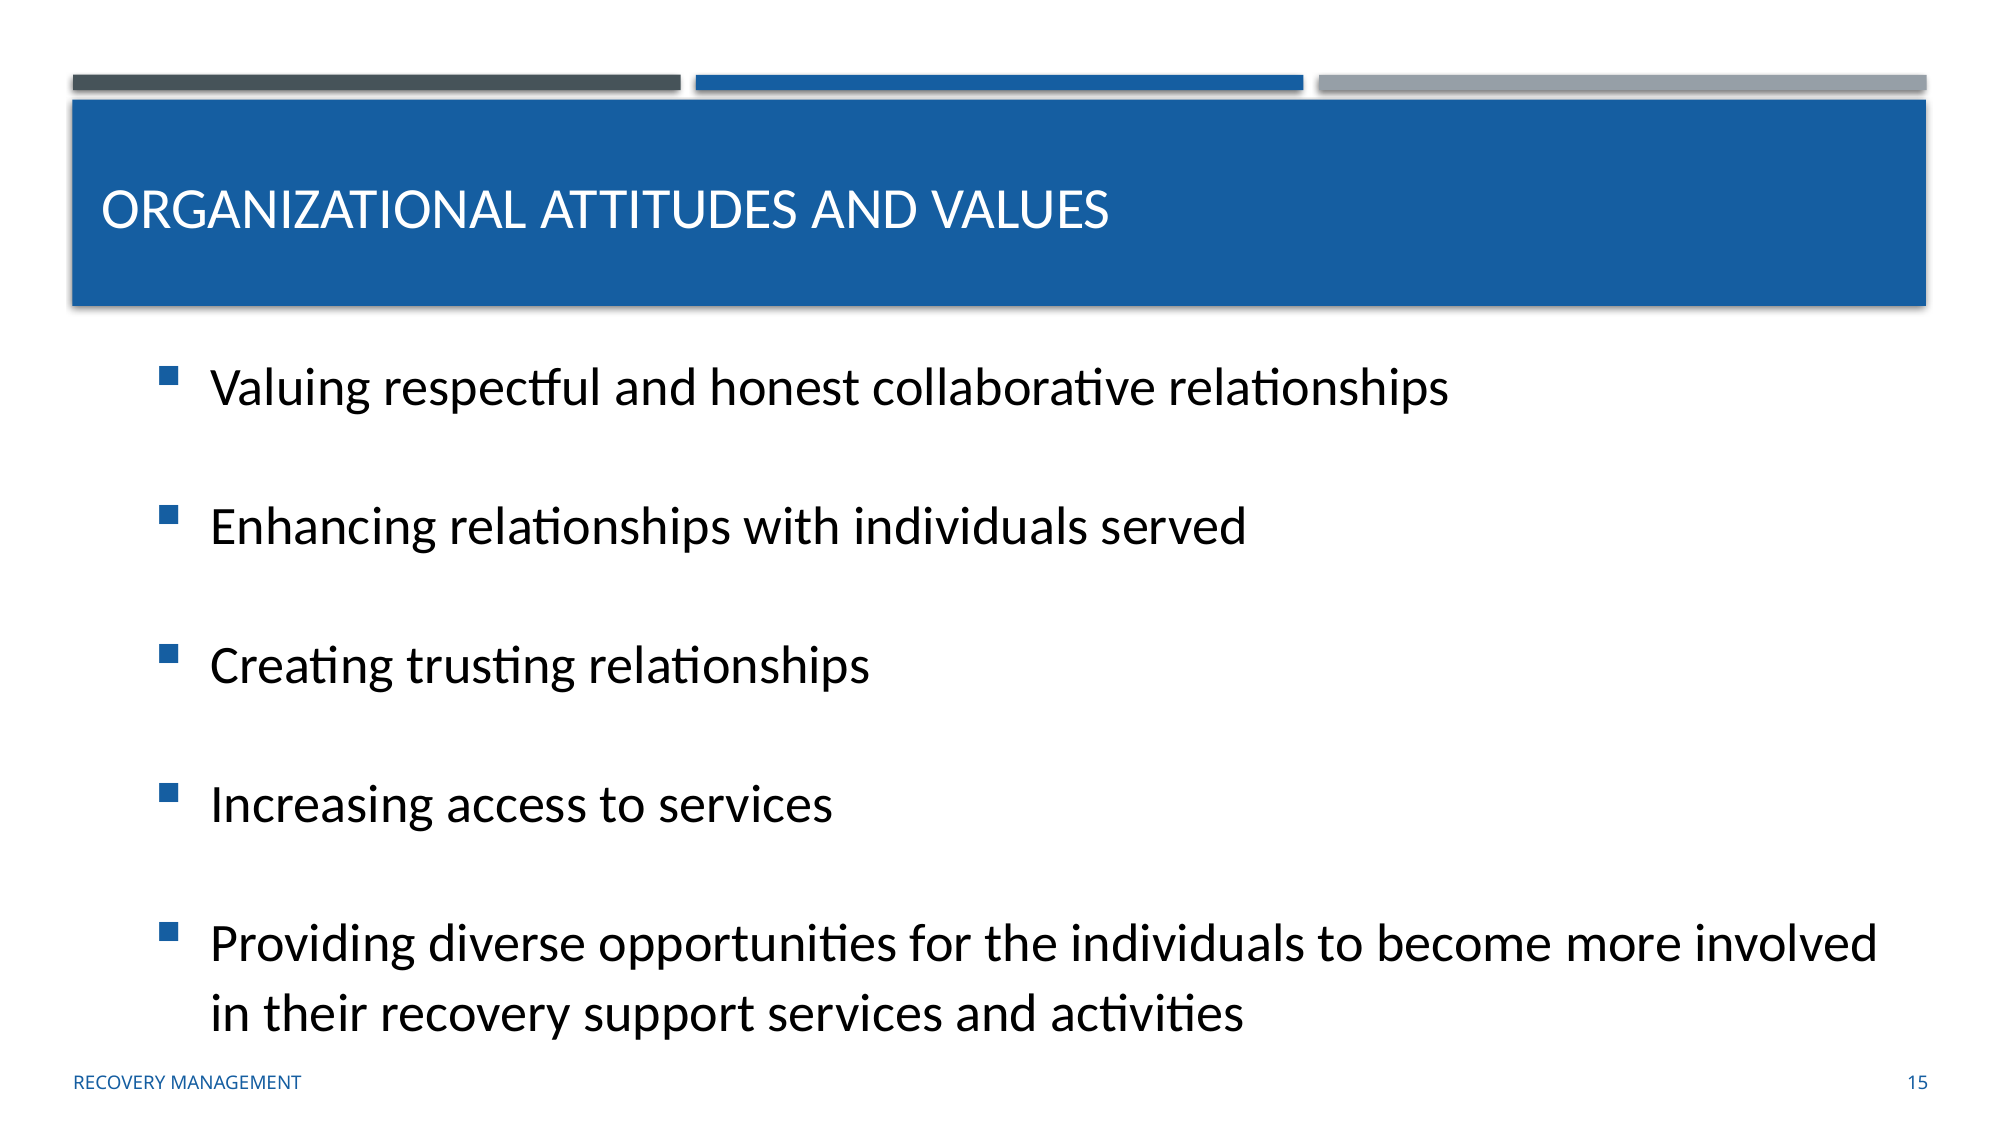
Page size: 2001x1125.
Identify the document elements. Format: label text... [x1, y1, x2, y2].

slide_number 15 [1770, 1053, 1944, 1114]
text_box Valuing respectful and honest collaborative relationships Enhancing relationships with individuals served Creating trusting relationships Increasing access to services Providing diverse opportunities for the individuals to become more involved in their recovery support services and activities [139, 339, 1896, 1050]
footer Recovery management [58, 1053, 1177, 1114]
title organizational attitudes and values [86, 85, 1897, 248]
